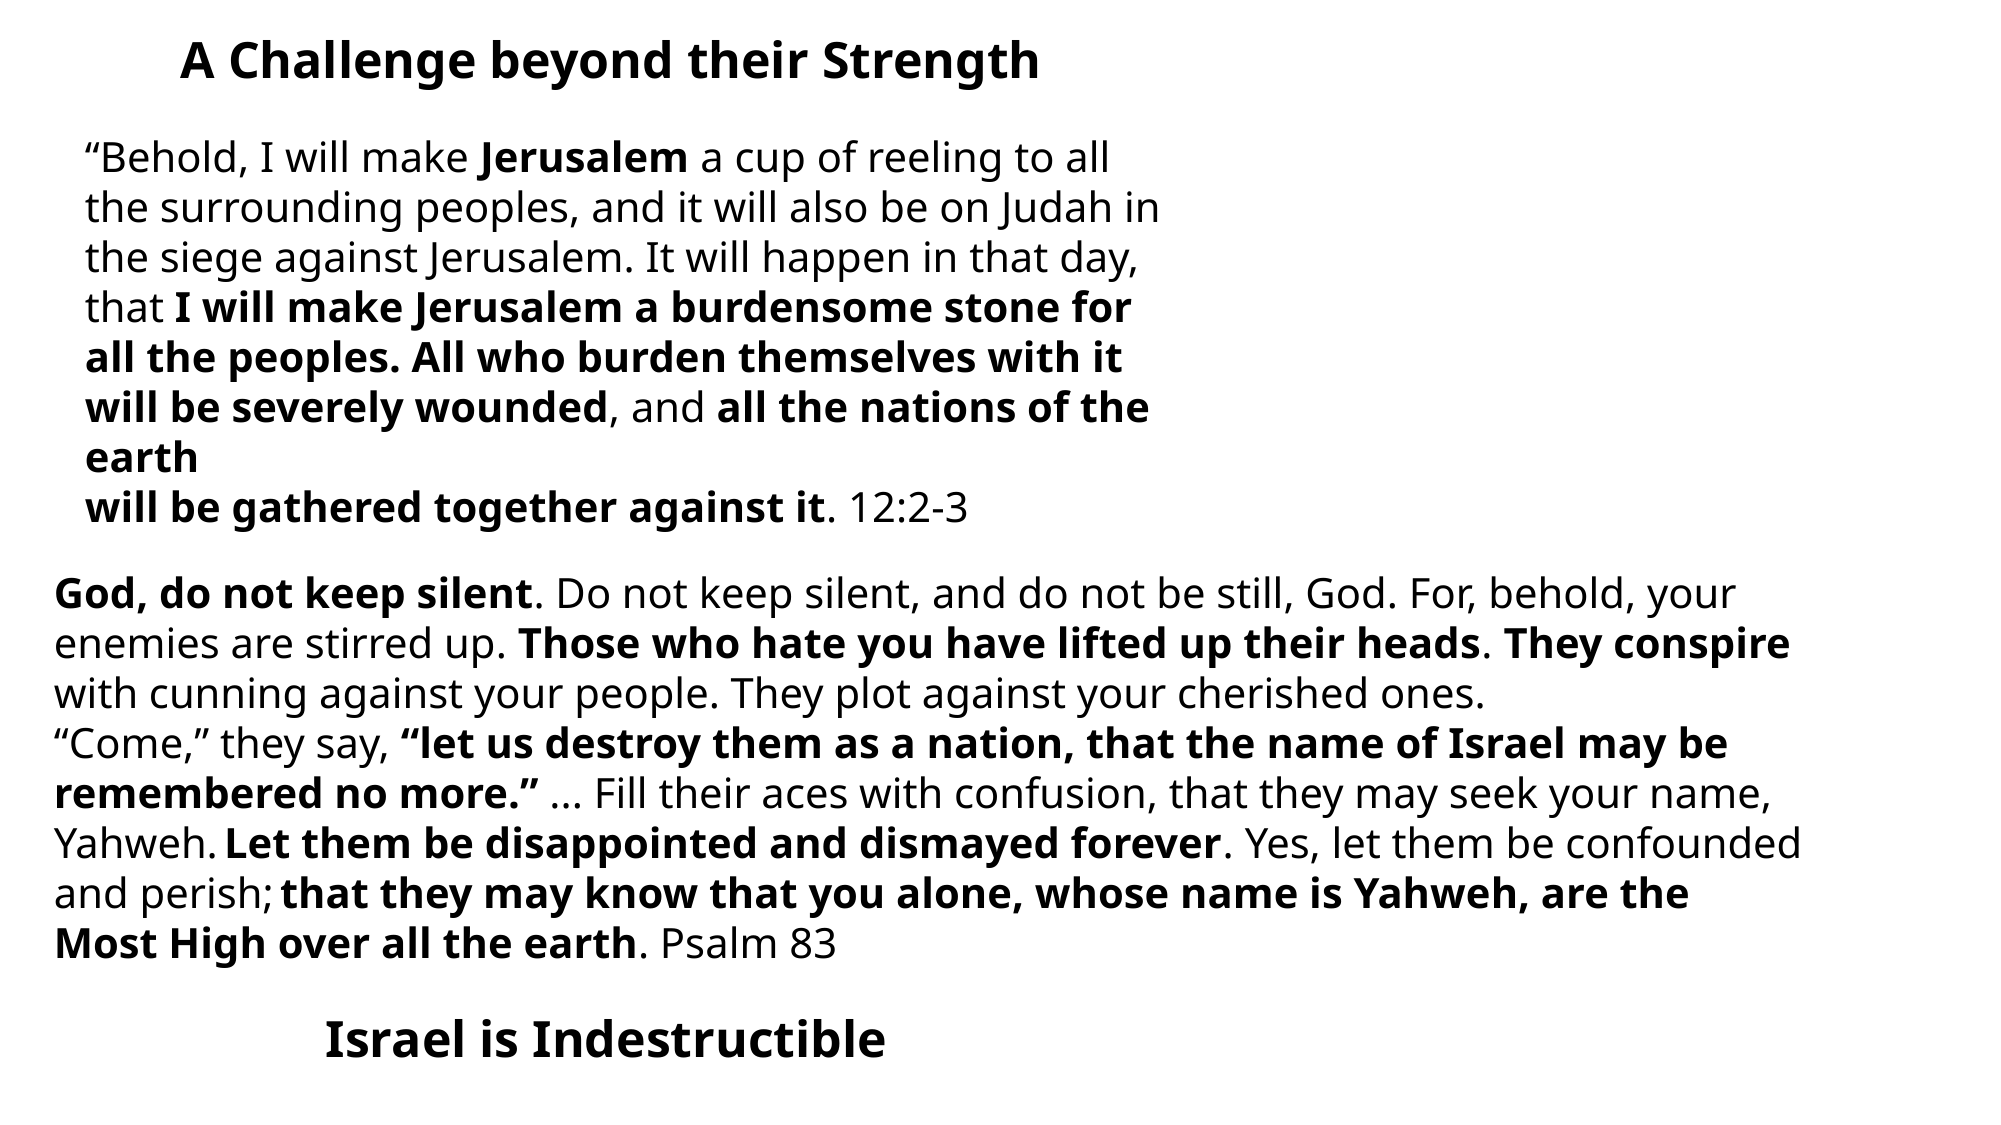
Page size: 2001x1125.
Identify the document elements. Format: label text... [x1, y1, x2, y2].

text_box “Behold, I will make Jerusalem a cup of reeling to all the surrounding peoples, and it will also be on Judah in the siege against Jerusalem. It will happen in that day, that I will make Jerusalem a burdensome stone for all the peoples. All who burden themselves with it will be severely wounded, and all the nations of the earth will be gathered together against it. 12:2-3 [70, 123, 1181, 539]
text_box Israel is Indestructible [300, 1000, 903, 1076]
text_box God, do not keep silent. Do not keep silent, and do not be still, God. For, behold, your enemies are stirred up. Those who hate you have lifted up their heads. They conspire with cunning against your people. They plot against your cherished ones. “Come,” they say, “let us destroy them as a nation, that the name of Israel may be remembered no more.” ... Fill their aces with confusion, that they may seek your name, Yahweh. Let them be disappointed and dismayed forever. Yes, let them be confounded and perish; that they may know that you alone, whose name is Yahweh, are the Most High over all the earth. Psalm 83 [39, 559, 1829, 975]
text_box A Challenge beyond their Strength [166, 21, 1057, 97]
